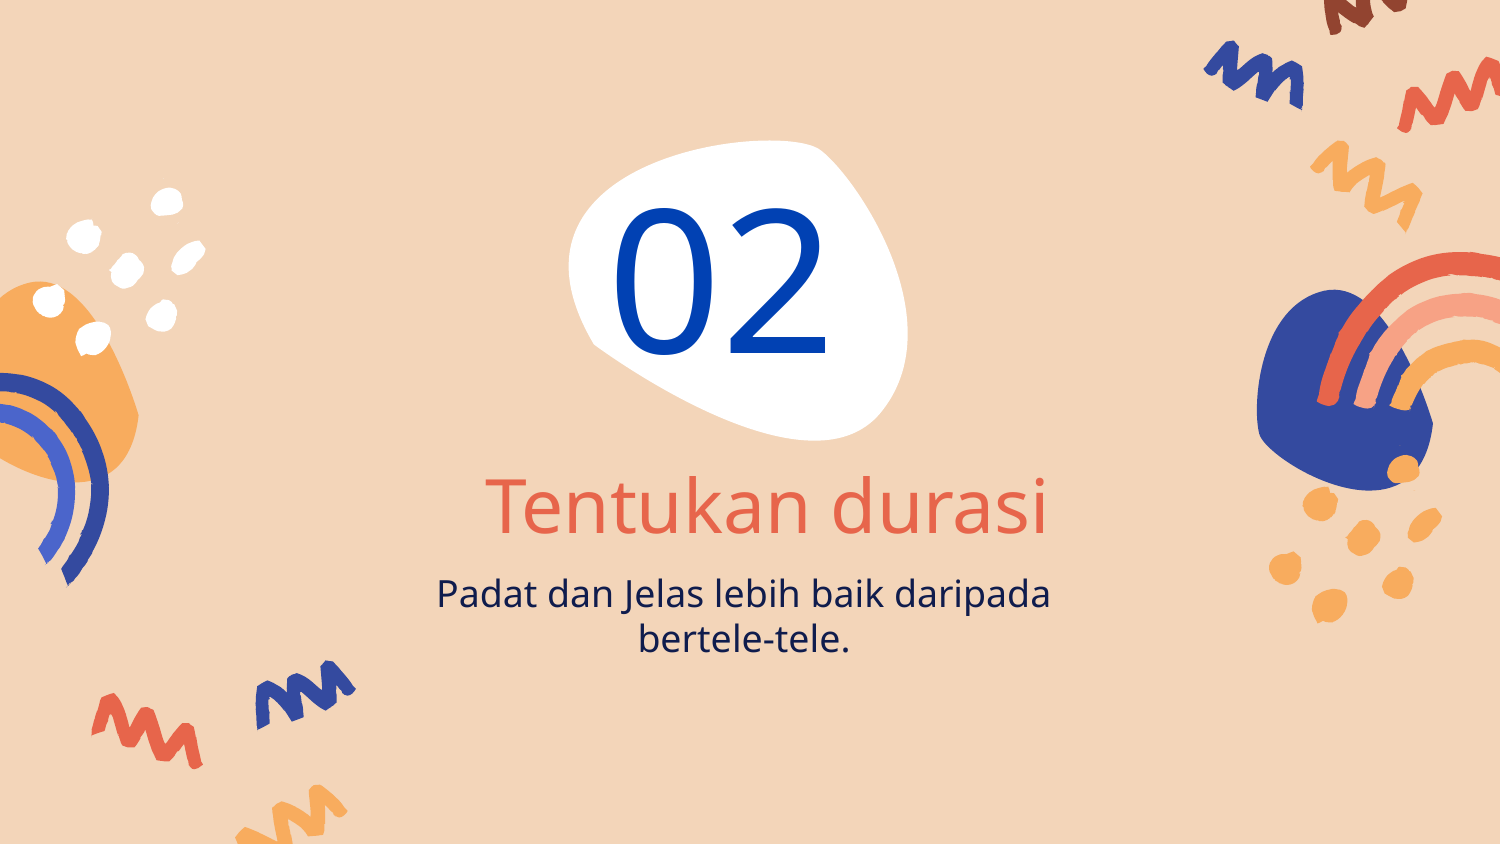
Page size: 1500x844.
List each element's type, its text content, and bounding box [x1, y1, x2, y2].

title 02 [549, 225, 894, 321]
subtitle Padat dan Jelas lebih baik daripada bertele-tele. [371, 554, 1117, 656]
text_box [581, 263, 908, 441]
text_box [578, 140, 878, 225]
title Tentukan durasi [312, 469, 1223, 564]
